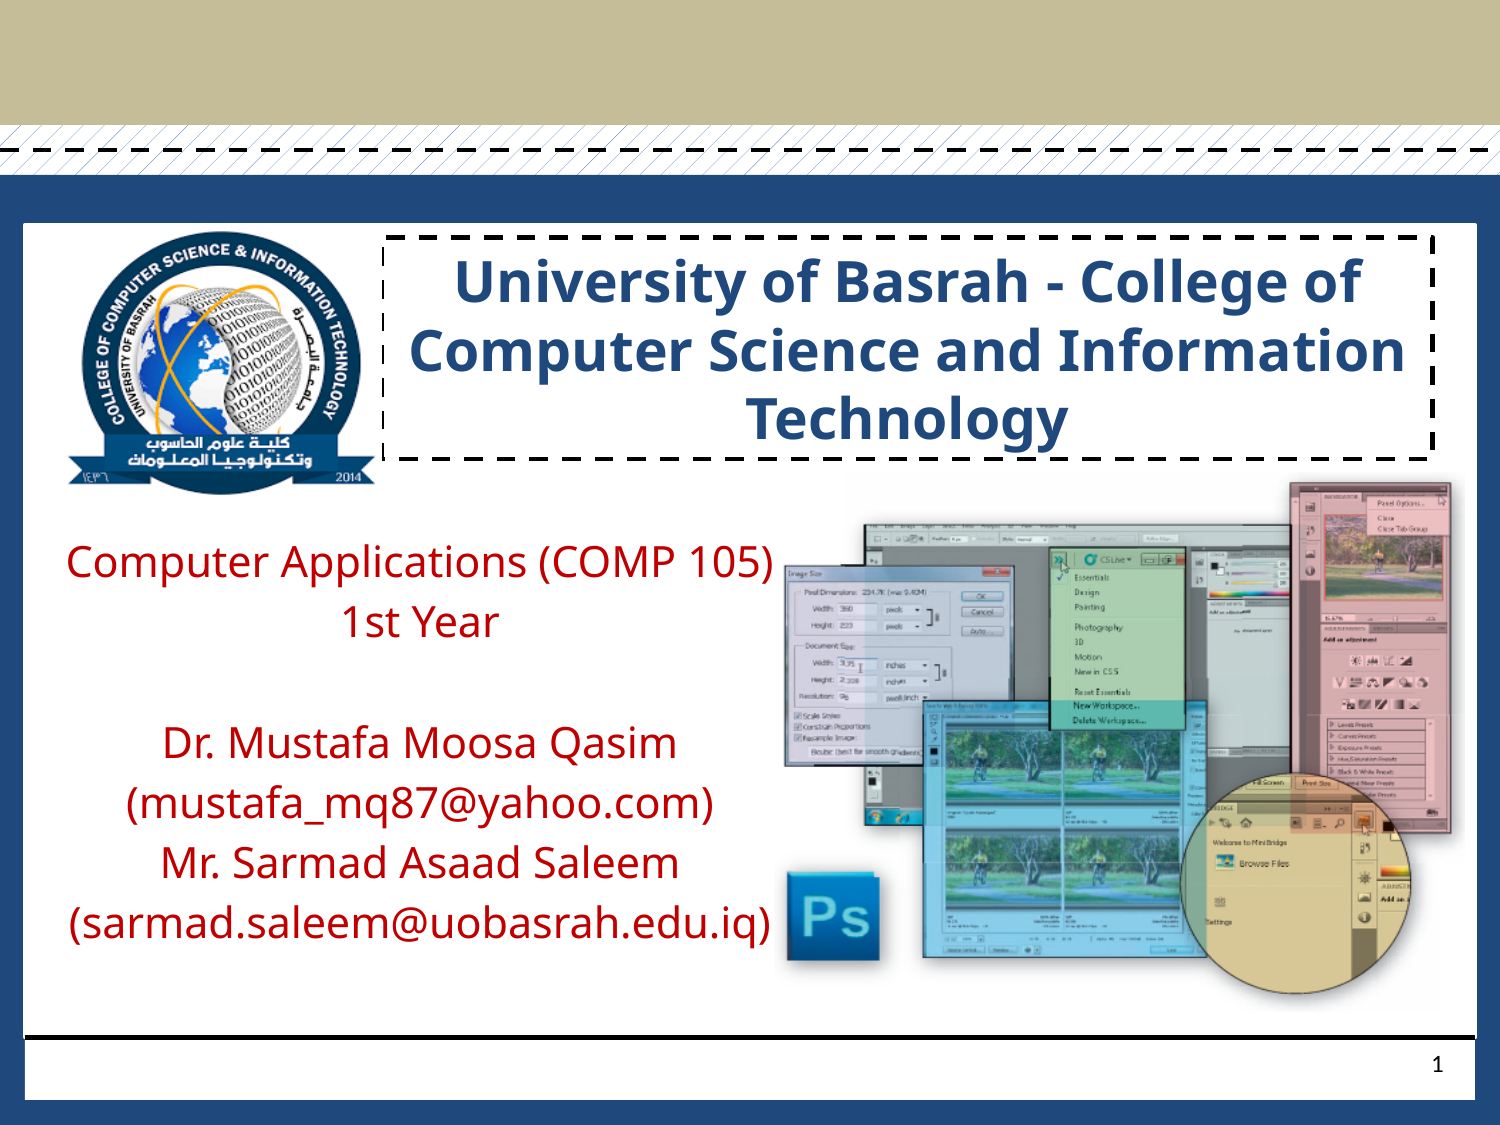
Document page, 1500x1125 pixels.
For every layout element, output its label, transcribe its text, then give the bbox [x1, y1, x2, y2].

text_box Computer Applications (COMP 105) 1st Year Dr. Mustafa Moosa Qasim (mustafa_mq87@yahoo.com) Mr. Sarmad Asaad Saleem (sarmad.saleem@uobasrah.edu.iq) [45, 486, 769, 975]
slide_number 1 [1400, 1040, 1475, 1100]
text_box University of Basrah - College of Computer Science and Information Technology [387, 237, 1433, 460]
picture [774, 472, 1465, 1013]
picture [62, 224, 383, 501]
